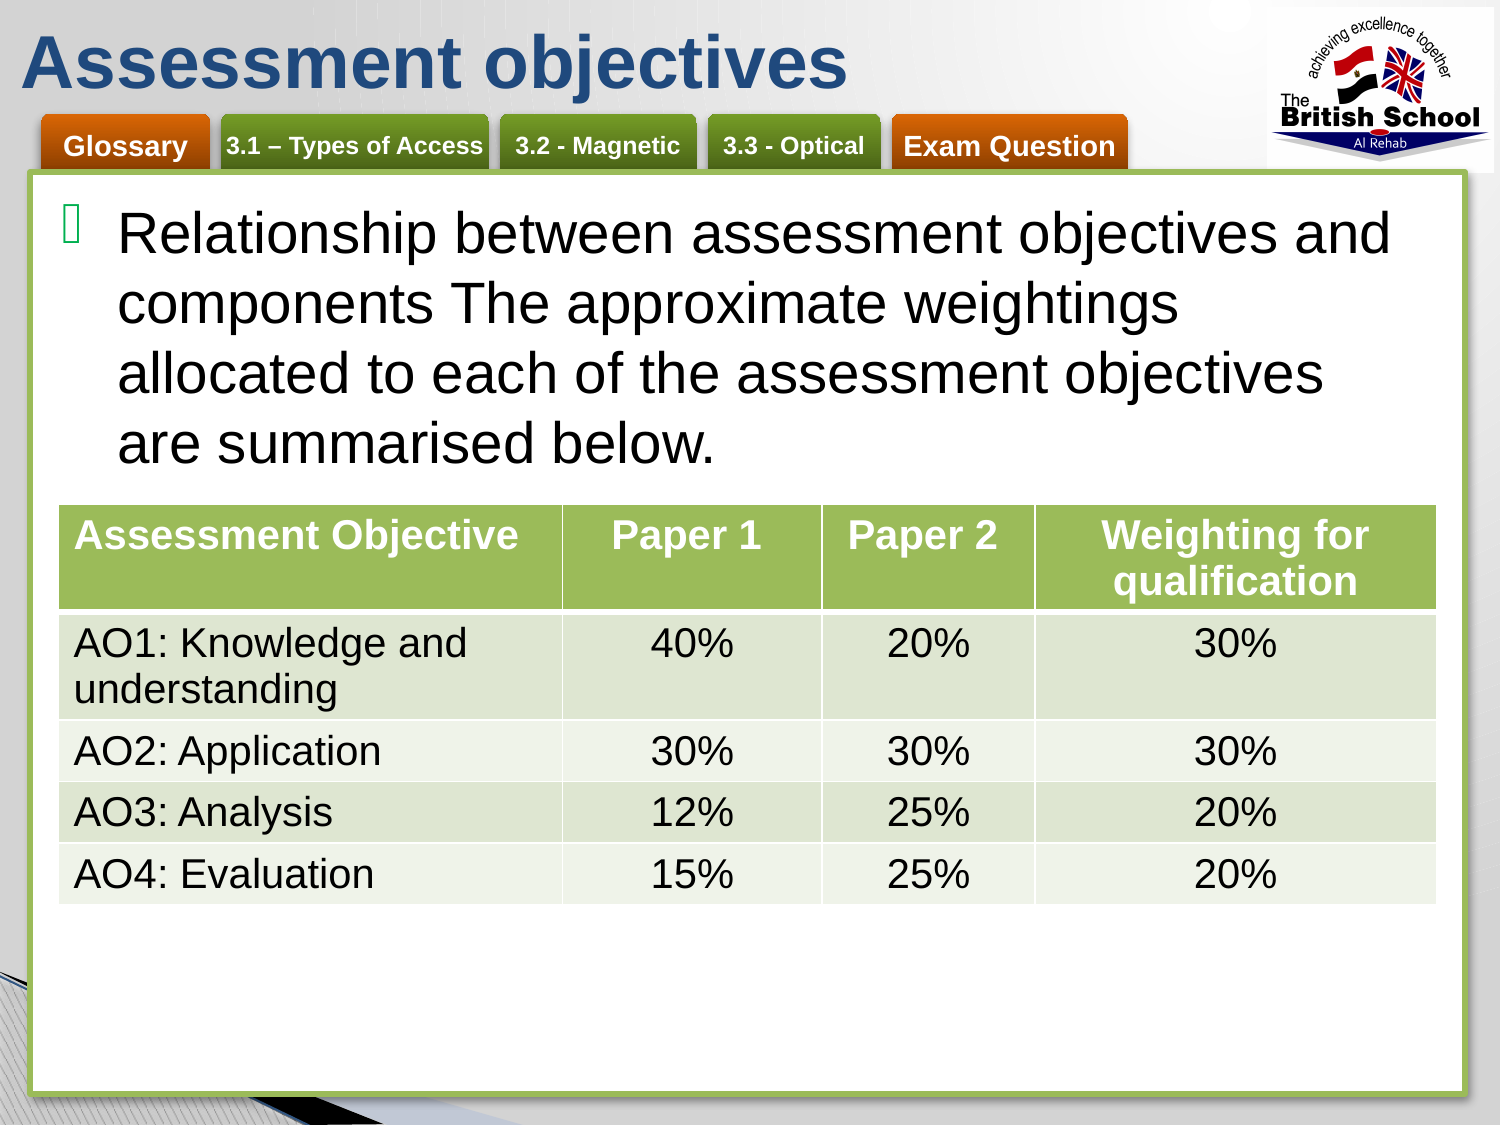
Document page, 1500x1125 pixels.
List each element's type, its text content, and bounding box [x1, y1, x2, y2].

table_header Weighting for qualification [1036, 505, 1436, 609]
title Assessment objectives [5, 4, 1217, 114]
table_cell AO1: Knowledge and understanding [59, 615, 562, 719]
table_cell 15% [563, 844, 821, 904]
table_cell AO3: Analysis [59, 782, 562, 842]
table_cell 30% [563, 721, 821, 781]
picture [281, 1114, 303, 1125]
table_cell 30% [1036, 615, 1436, 719]
table_cell 40% [563, 615, 821, 719]
table_cell AO2: Application [59, 721, 562, 781]
table_cell 20% [1036, 844, 1436, 904]
table_cell 12% [563, 782, 821, 842]
table_header Paper 1 [563, 505, 821, 609]
table_header Paper 2 [823, 505, 1034, 609]
table_header Assessment Objective [59, 505, 562, 609]
picture [1267, 7, 1495, 173]
text_box Relationship between assessment objectives and components The approximate weightings allocated to each of the assessment objectives are summarised below. [46, 187, 1442, 483]
table_cell 25% [823, 782, 1034, 842]
table_cell AO4: Evaluation [59, 844, 562, 904]
table_cell 30% [823, 721, 1034, 781]
table_cell 30% [1036, 721, 1436, 781]
table_cell 20% [823, 615, 1034, 719]
table_cell 25% [823, 844, 1034, 904]
table_cell 20% [1036, 782, 1436, 842]
